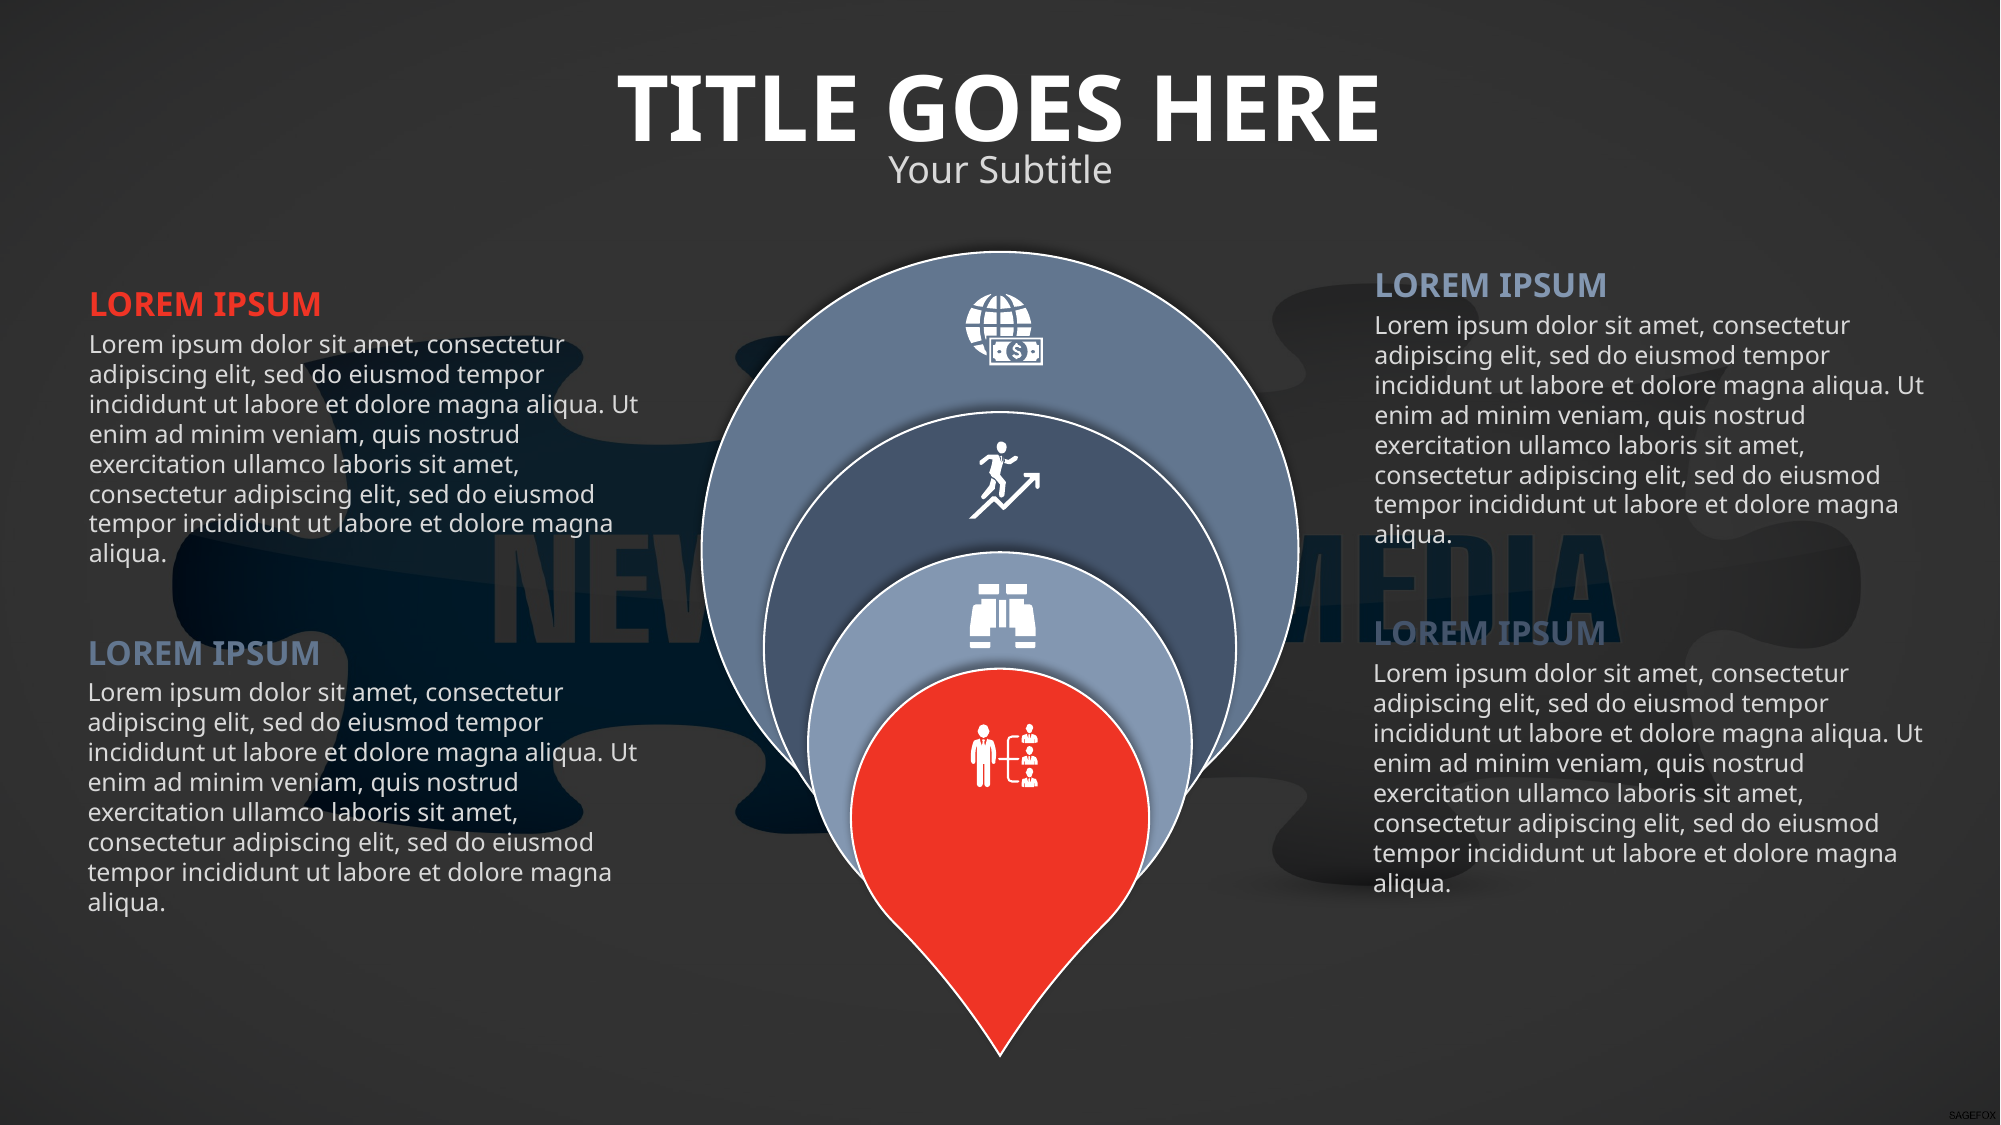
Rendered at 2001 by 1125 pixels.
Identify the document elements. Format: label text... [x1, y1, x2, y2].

picture [0, 0, 2001, 1125]
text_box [965, 293, 1043, 366]
text_box [700, 250, 1300, 766]
text_box LOREM IPSUM Lorem ipsum dolor sit amet, consectetur adipiscing elit, sed do eiusmod tempor incididunt ut labore et dolore magna aliqua. Ut enim ad minim veniam, quis nostrud exercitation ullamco laboris sit amet, consectetur adipiscing elit, sed do eiusmod tempor incididunt ut labore et dolore magna aliqua. [72, 624, 676, 924]
text_box [849, 667, 1151, 1058]
text_box LOREM IPSUM Lorem ipsum dolor sit amet, consectetur adipiscing elit, sed do eiusmod tempor incididunt ut labore et dolore magna aliqua. Ut enim ad minim veniam, quis nostrud exercitation ullamco laboris sit amet, consectetur adipiscing elit, sed do eiusmod tempor incididunt ut labore et dolore magna aliqua. [1358, 605, 1961, 905]
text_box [968, 440, 1040, 519]
text_box LOREM IPSUM Lorem ipsum dolor sit amet, consectetur adipiscing elit, sed do eiusmod tempor incididunt ut labore et dolore magna aliqua. Ut enim ad minim veniam, quis nostrud exercitation ullamco laboris sit amet, consectetur adipiscing elit, sed do eiusmod tempor incididunt ut labore et dolore magna aliqua. [73, 276, 677, 576]
text_box LOREM IPSUM Lorem ipsum dolor sit amet, consectetur adipiscing elit, sed do eiusmod tempor incididunt ut labore et dolore magna aliqua. Ut enim ad minim veniam, quis nostrud exercitation ullamco laboris sit amet, consectetur adipiscing elit, sed do eiusmod tempor incididunt ut labore et dolore magna aliqua. [1359, 257, 1962, 557]
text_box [548, 42, 1452, 199]
text_box [762, 411, 1238, 789]
text_box [807, 551, 1193, 875]
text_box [970, 723, 1038, 788]
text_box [969, 584, 1036, 649]
